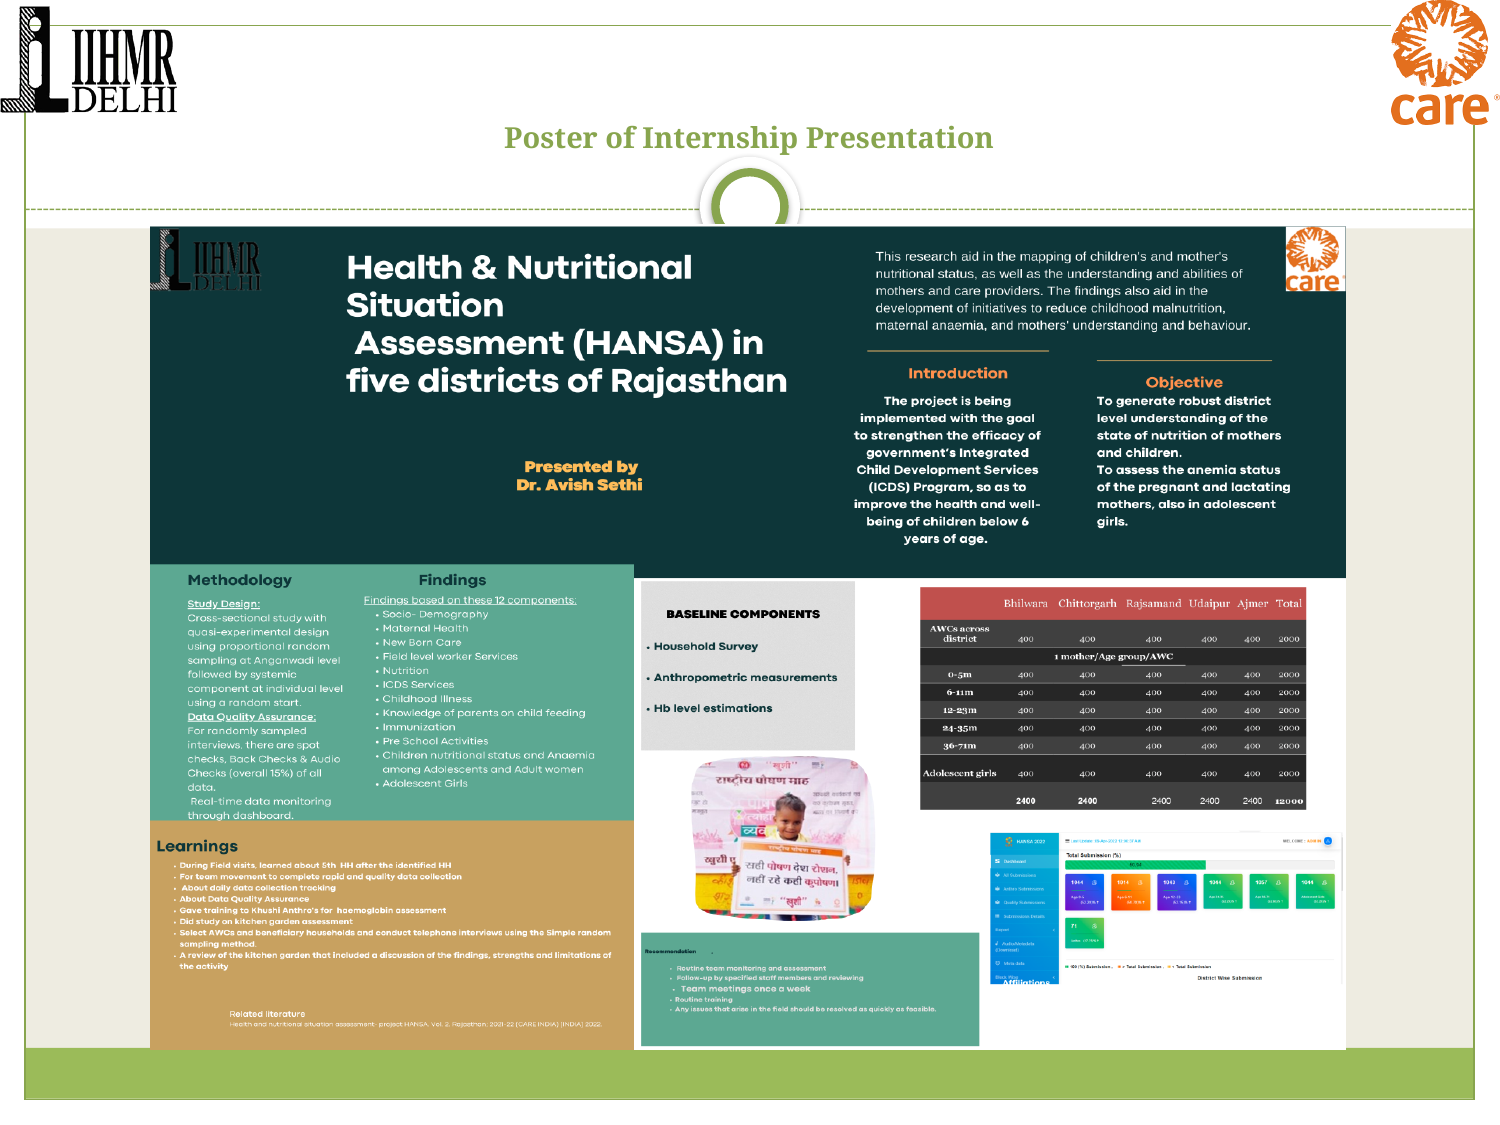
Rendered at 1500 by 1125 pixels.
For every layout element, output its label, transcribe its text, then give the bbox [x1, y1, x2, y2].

picture [0, 3, 188, 113]
picture [1391, 0, 1500, 126]
title Poster of Internship Presentation [49, 37, 1450, 162]
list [149, 224, 1346, 1051]
